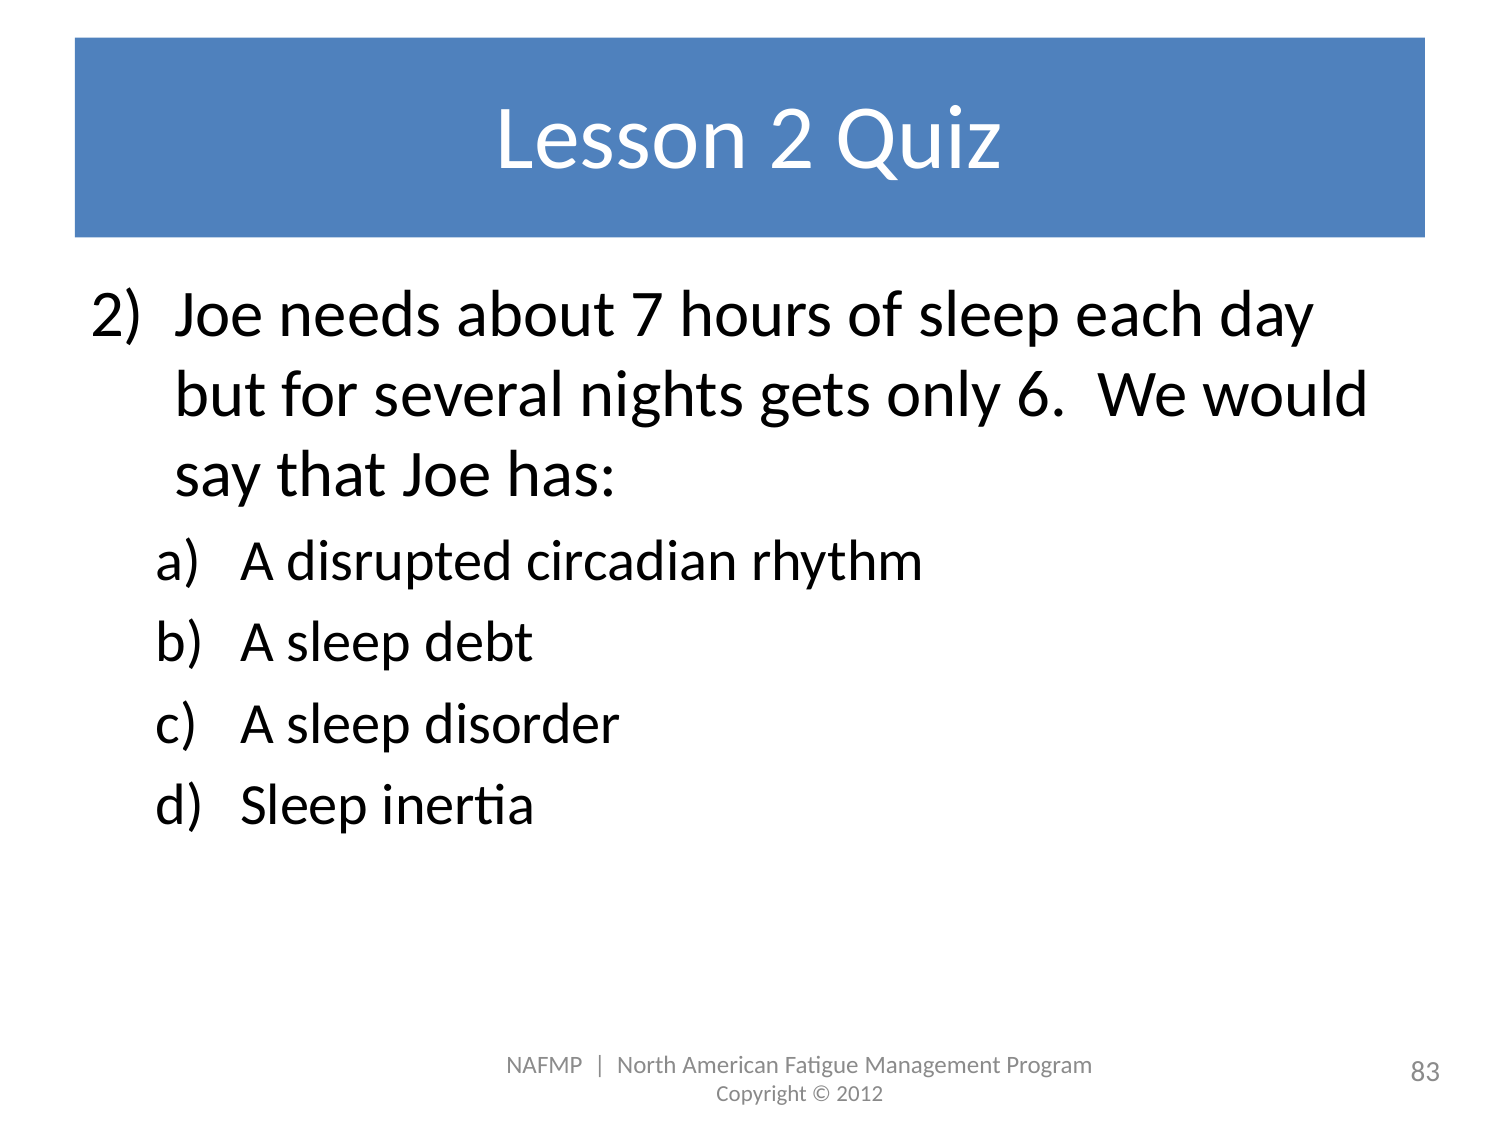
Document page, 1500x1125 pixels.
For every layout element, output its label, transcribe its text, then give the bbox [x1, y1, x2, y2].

title Lesson 2 Quiz [75, 45, 1425, 233]
list Joe needs about 7 hours of sleep each day but for several nights gets only 6. We would say that Joe has: A disrupted circadian rhythm A sleep debt A sleep disorder Sleep inertia [75, 262, 1425, 1005]
